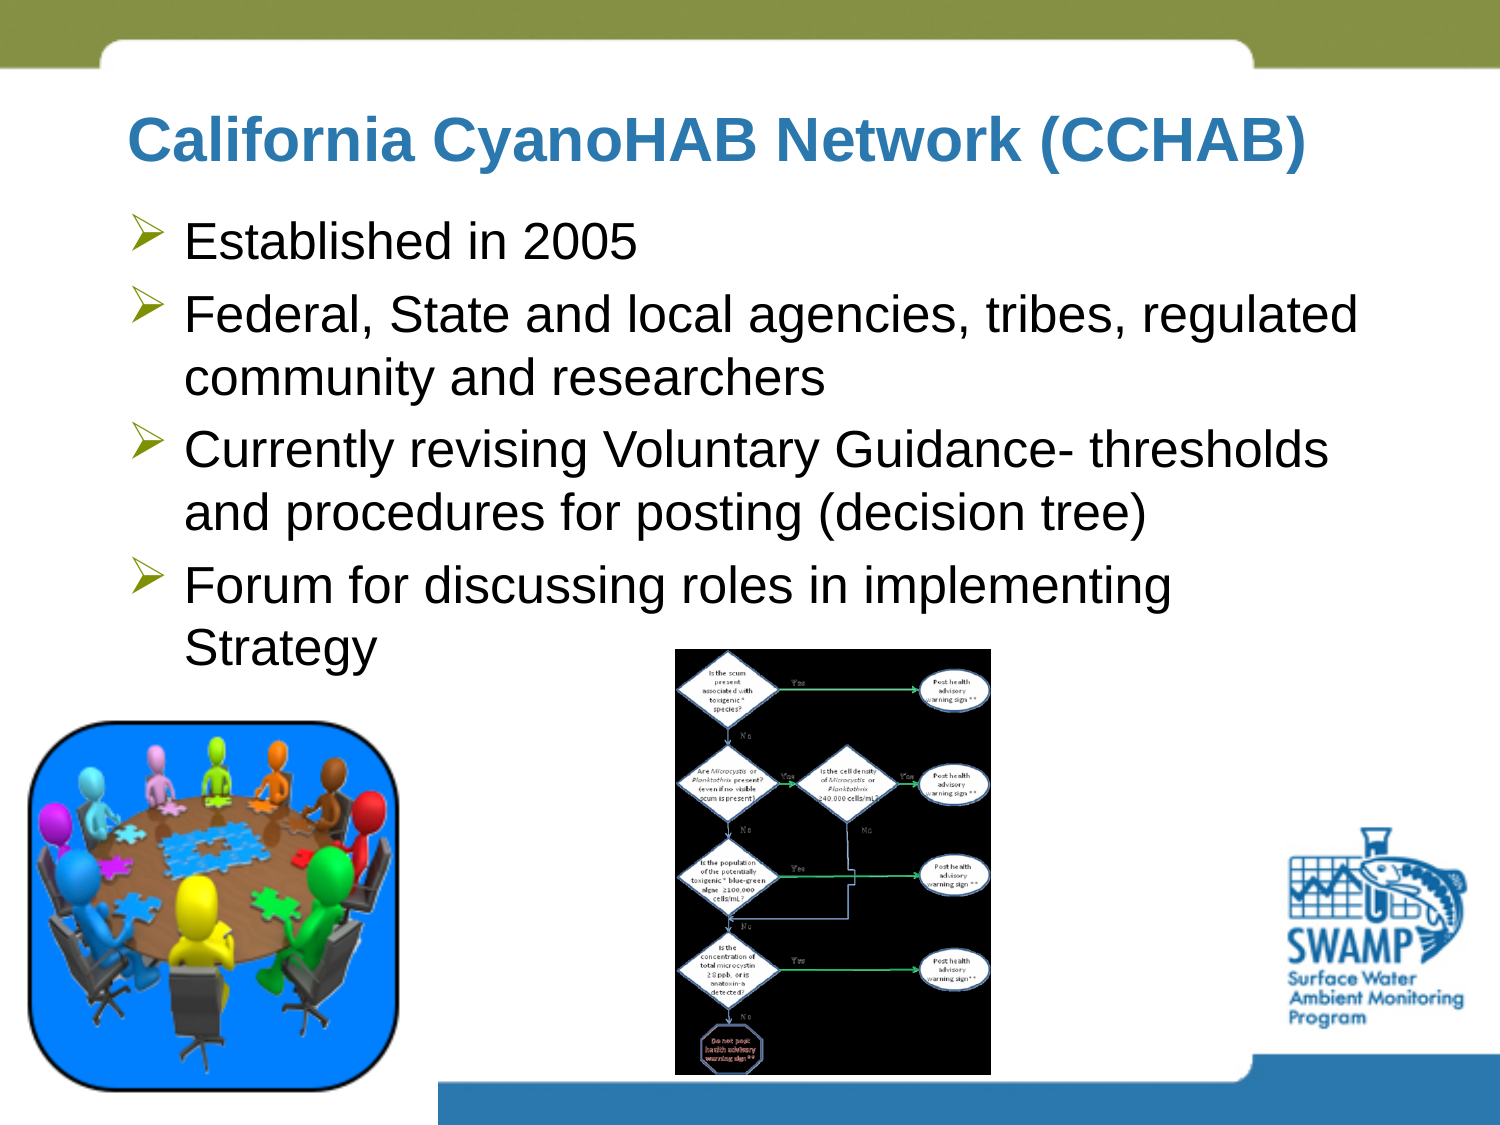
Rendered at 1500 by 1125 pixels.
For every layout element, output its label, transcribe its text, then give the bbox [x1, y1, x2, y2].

picture [0, 0, 1500, 1125]
title California CyanoHAB Network (CCHAB) [112, 99, 1388, 199]
list Established in 2005 Federal, State and local agencies, tribes, regulated community and researchers Currently revising Voluntary Guidance- thresholds and procedures for posting (decision tree) Forum for discussing roles in implementing Strategy [112, 199, 1388, 913]
